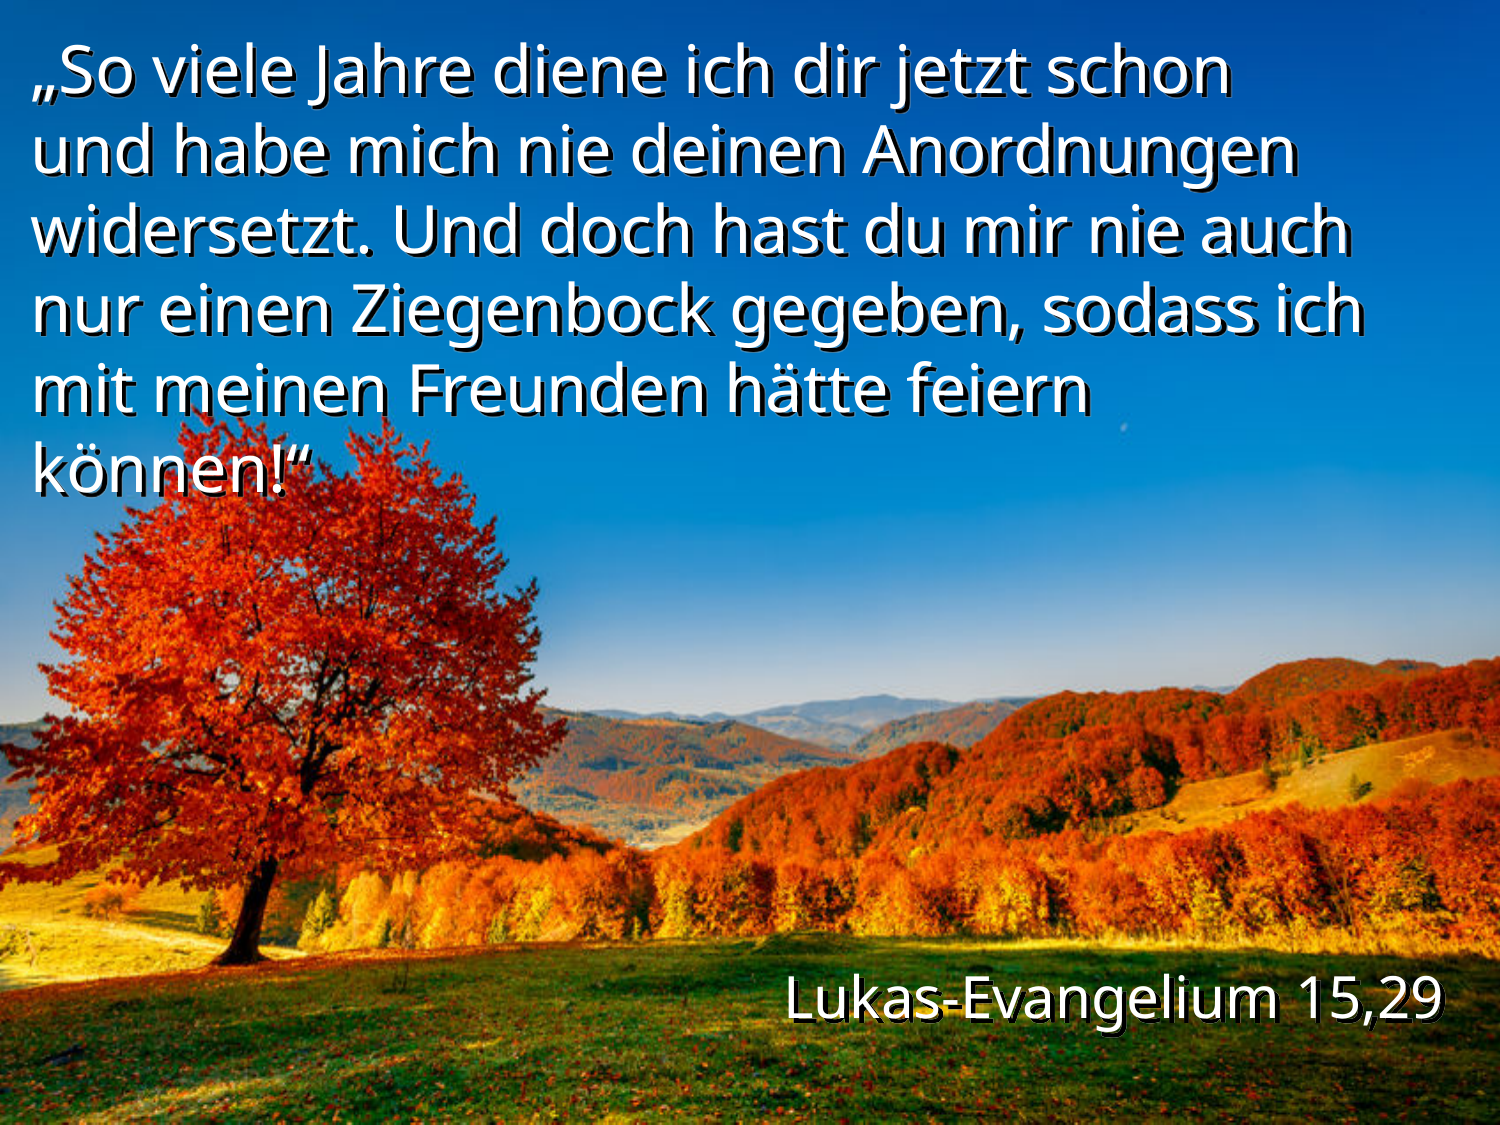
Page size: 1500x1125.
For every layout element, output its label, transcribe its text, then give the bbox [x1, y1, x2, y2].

picture [0, 0, 1500, 413]
picture [0, 440, 1500, 1125]
text_box Lukas-Evangelium 15,29 [289, 952, 1459, 1038]
text_box „So viele Jahre diene ich dir jetzt schon und habe mich nie deinen Anordnungen widersetzt. Und doch hast du mir nie auch nur einen Ziegenbock gegeben, sodass ich mit meinen Freunden hätte feiern können!“ [16, 19, 1388, 514]
